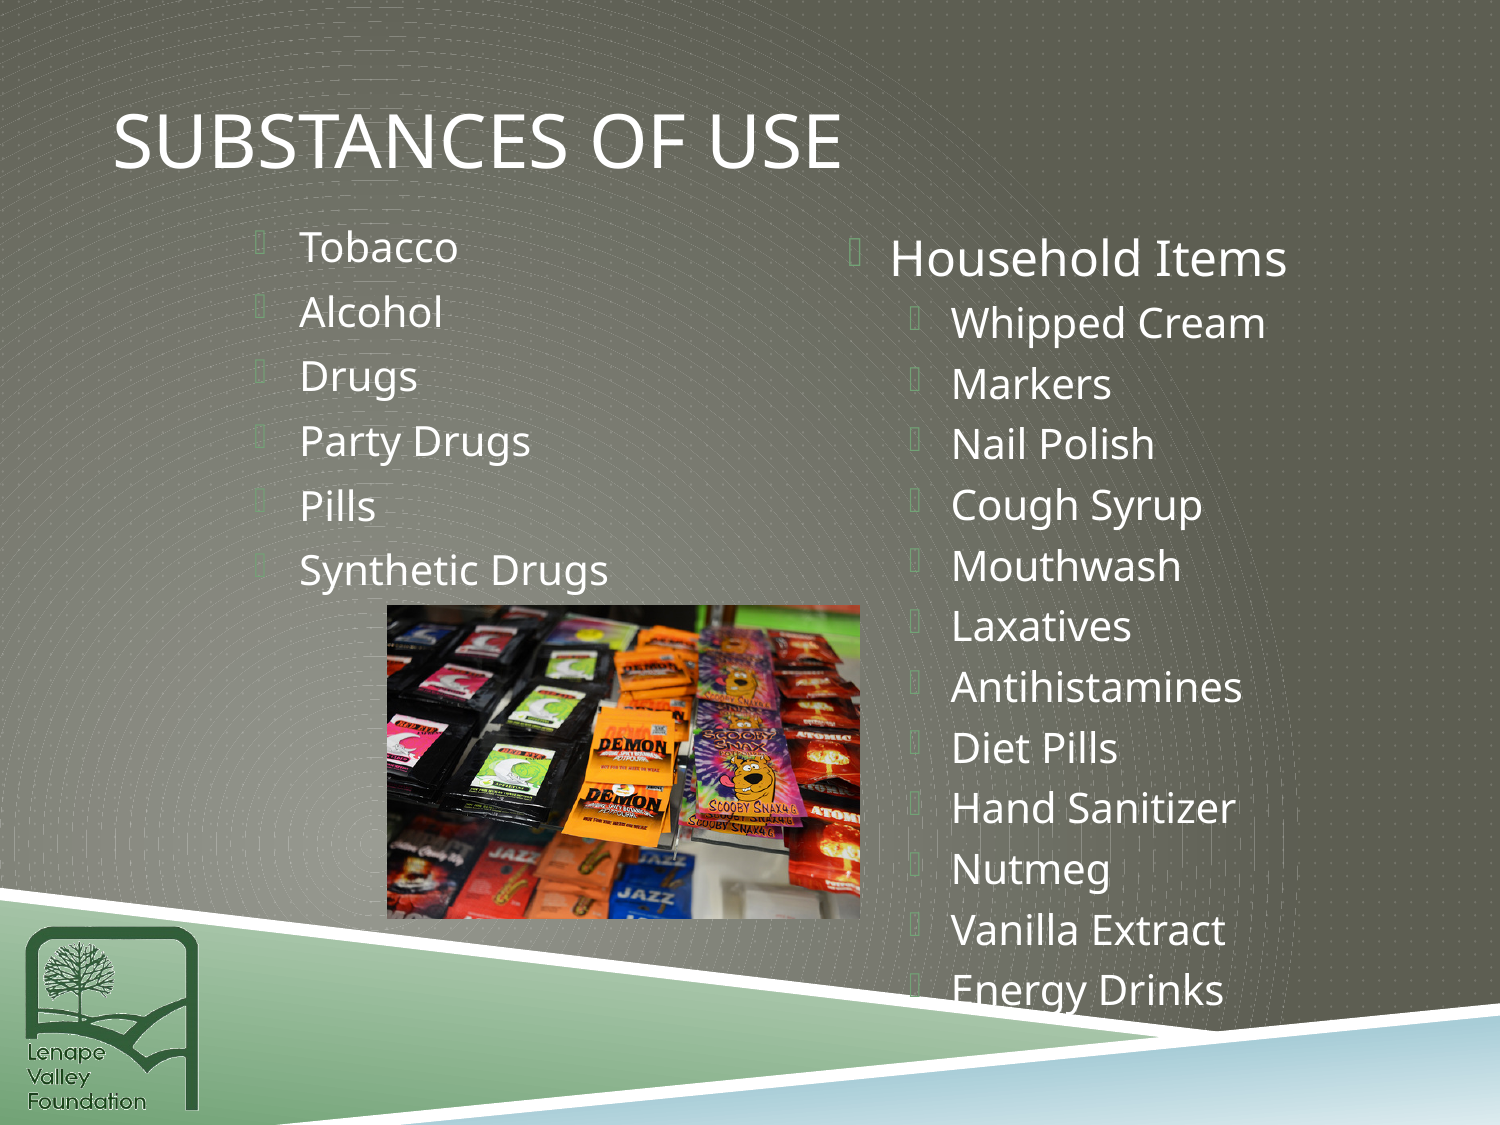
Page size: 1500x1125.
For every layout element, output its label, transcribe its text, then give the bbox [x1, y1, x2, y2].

picture [387, 605, 860, 919]
list Household Items Whipped Cream Markers Nail Polish Cough Syrup Mouthwash Laxatives Antihistamines Diet Pills Hand Sanitizer Nutmeg Vanilla Extract Energy Drinks [837, 219, 1350, 1032]
picture [12, 917, 208, 1125]
list Tobacco Alcohol Drugs Party Drugs Pills Synthetic Drugs [242, 213, 706, 1039]
title Substances of Use [112, 45, 1388, 233]
